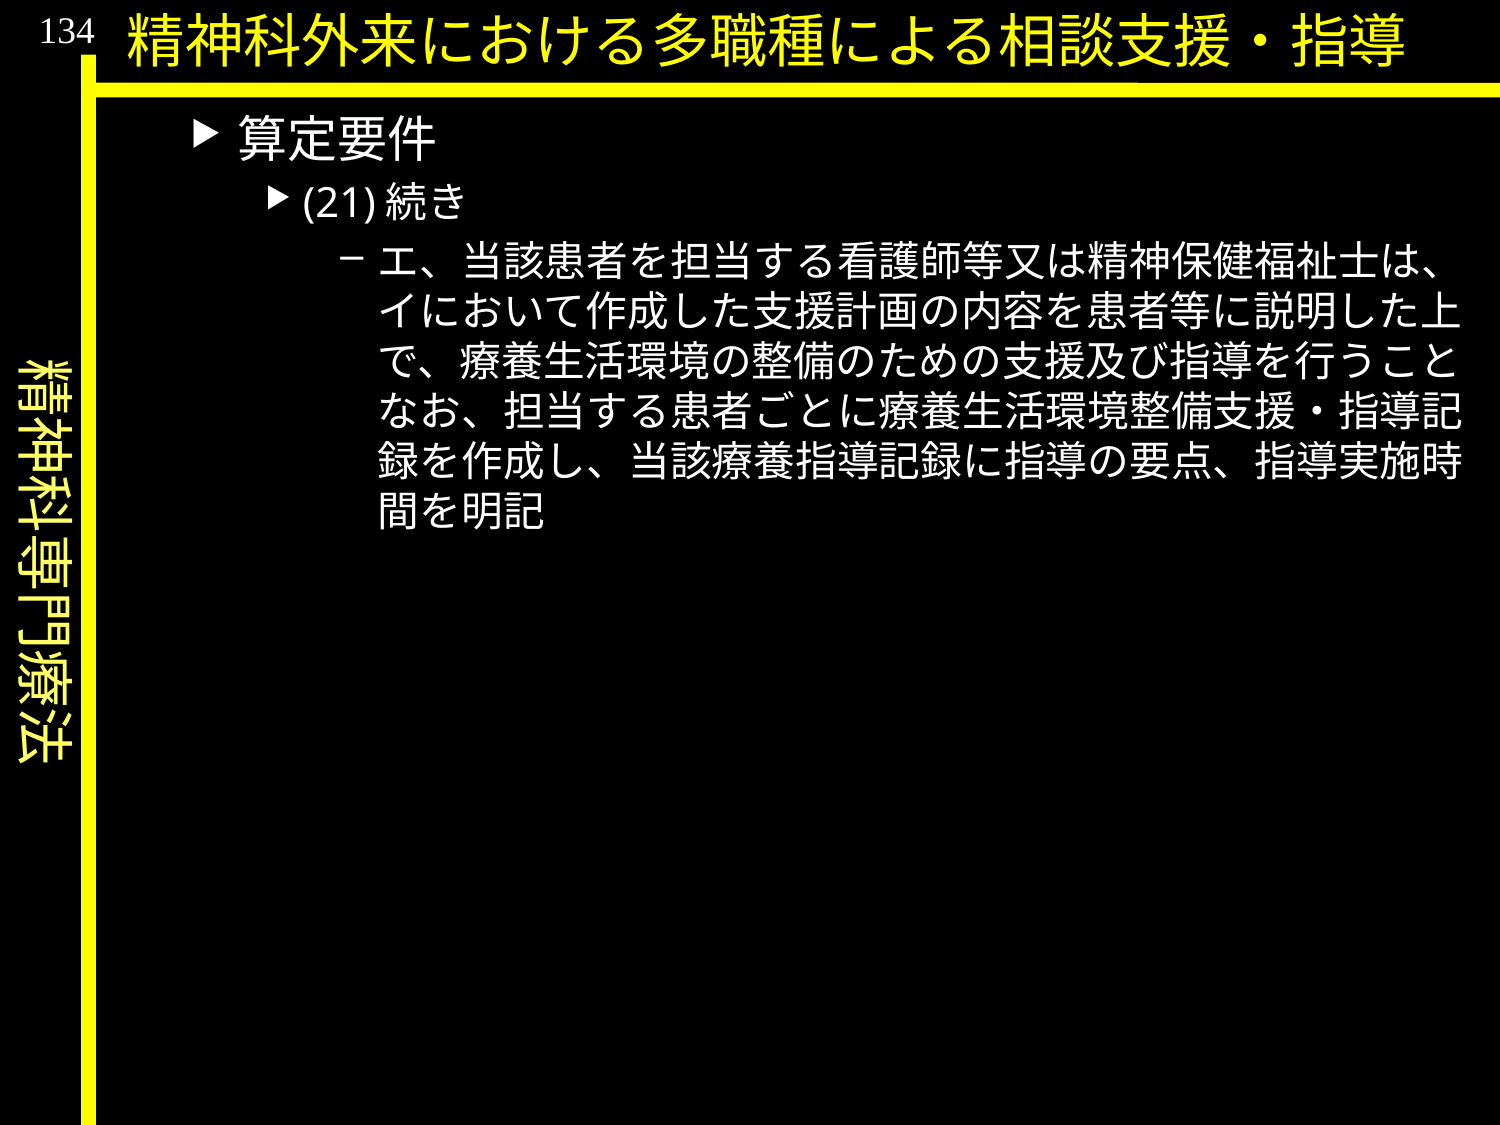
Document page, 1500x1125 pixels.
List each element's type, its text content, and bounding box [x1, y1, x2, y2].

text_box 精神科専門療法 [16, 0, 77, 1125]
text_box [88, 54, 1500, 1125]
text_box 134 [23, 0, 160, 59]
text_box 精神科外来における多職種による相談支援・指導 [160, 0, 1477, 52]
